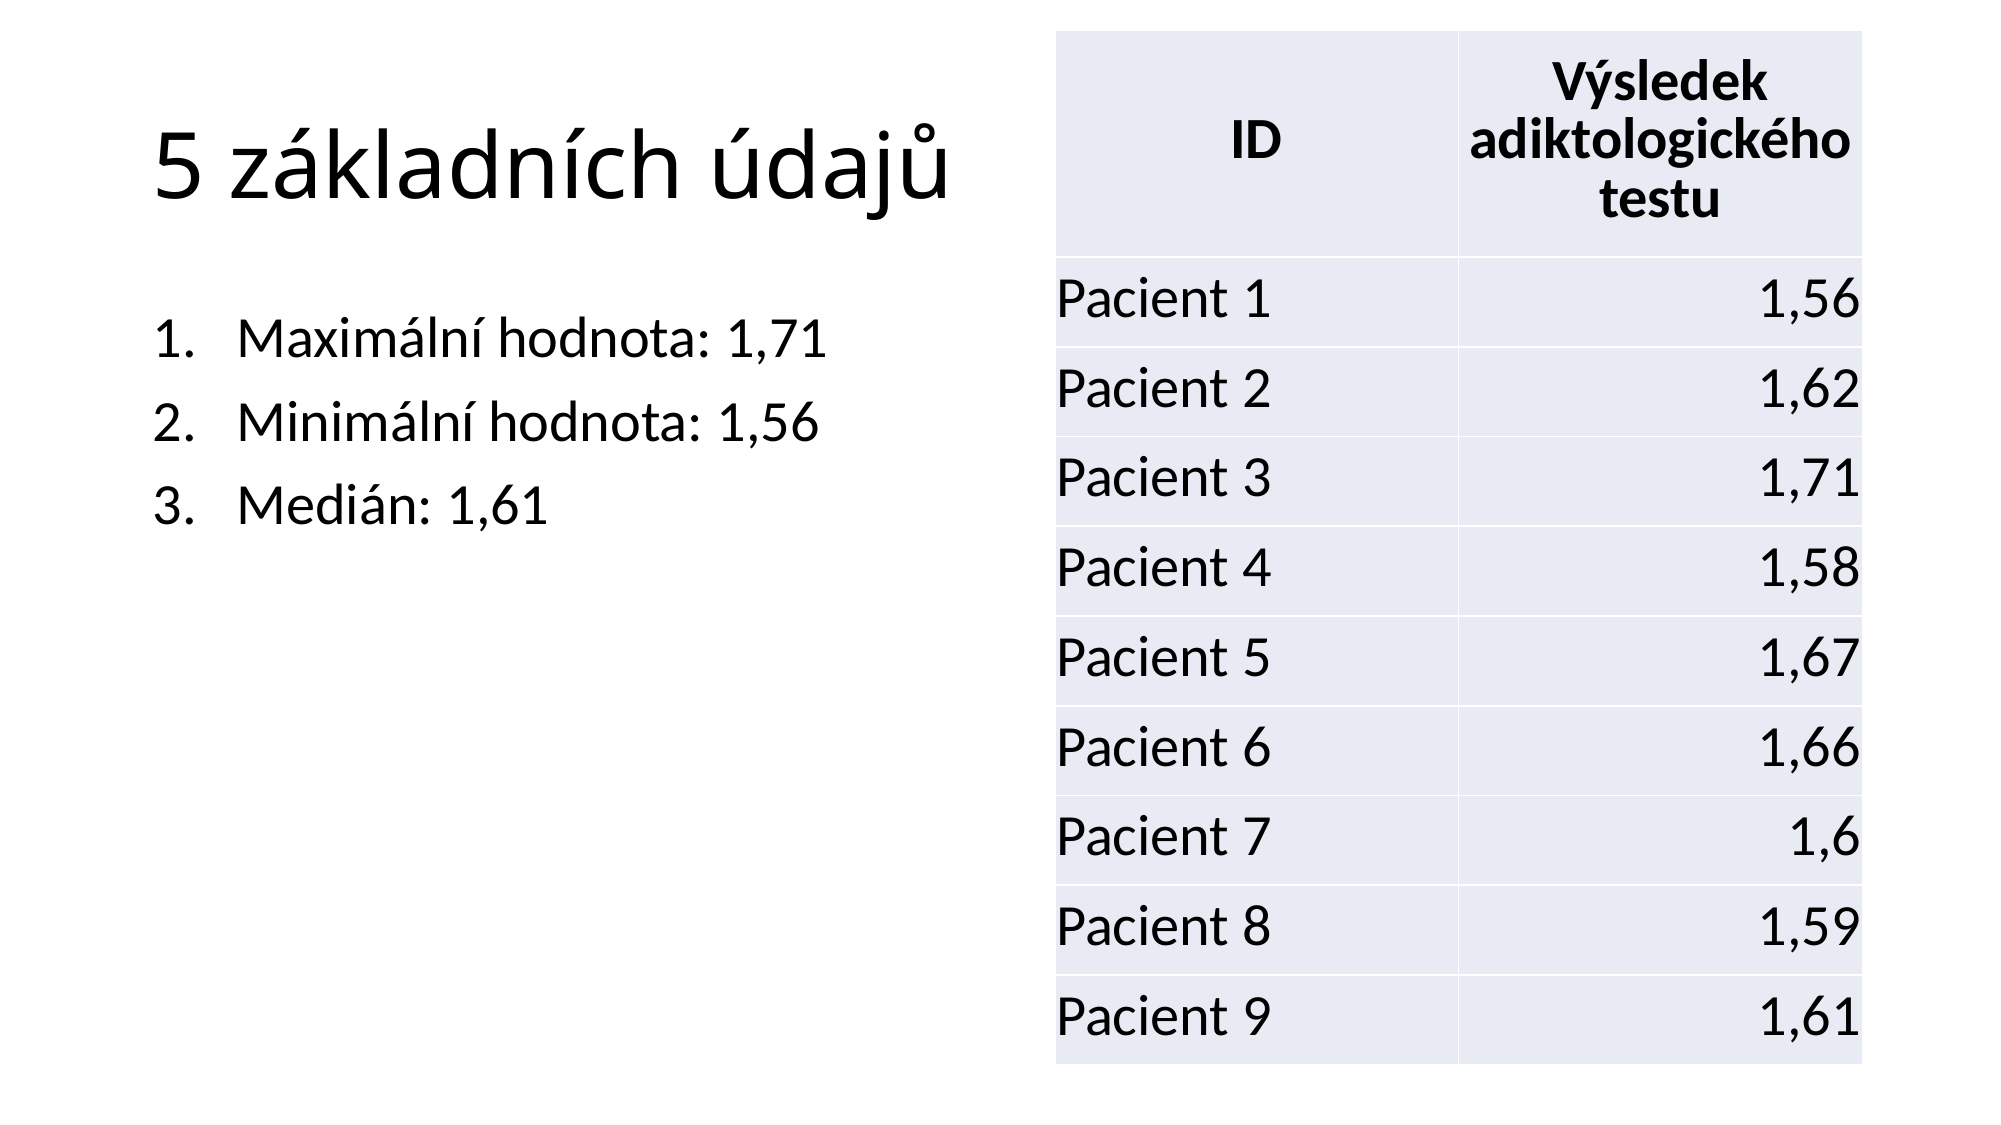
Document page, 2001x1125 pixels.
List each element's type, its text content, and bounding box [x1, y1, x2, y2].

table_header ID [1056, 31, 1458, 256]
table_cell Pacient 2 [1056, 348, 1458, 436]
table_cell Pacient 1 [1056, 258, 1458, 346]
table_cell 1,67 [1459, 617, 1862, 705]
table_header Výsledek adiktologického testu [1459, 31, 1862, 256]
table_cell 1,62 [1459, 348, 1862, 436]
table_cell Pacient 3 [1056, 437, 1458, 525]
table_cell Pacient 7 [1056, 796, 1458, 884]
table_cell Pacient 4 [1056, 527, 1458, 615]
table_cell 1,66 [1459, 707, 1862, 795]
table_cell 1,59 [1459, 886, 1862, 974]
list Maximální hodnota: 1,71 Minimální hodnota: 1,56 Medián: 1,61 [137, 299, 988, 1014]
table_cell 1,71 [1459, 437, 1862, 525]
table_cell Pacient 6 [1056, 707, 1458, 795]
table_cell Pacient 8 [1056, 886, 1458, 974]
table_cell 1,58 [1459, 527, 1862, 615]
title 5 základních údajů [137, 59, 1054, 278]
table_cell Pacient 9 [1056, 976, 1458, 1064]
table_cell 1,6 [1459, 796, 1862, 884]
table_cell 1,56 [1459, 258, 1862, 346]
table_cell Pacient 5 [1056, 617, 1458, 705]
table_cell 1,61 [1459, 976, 1862, 1064]
